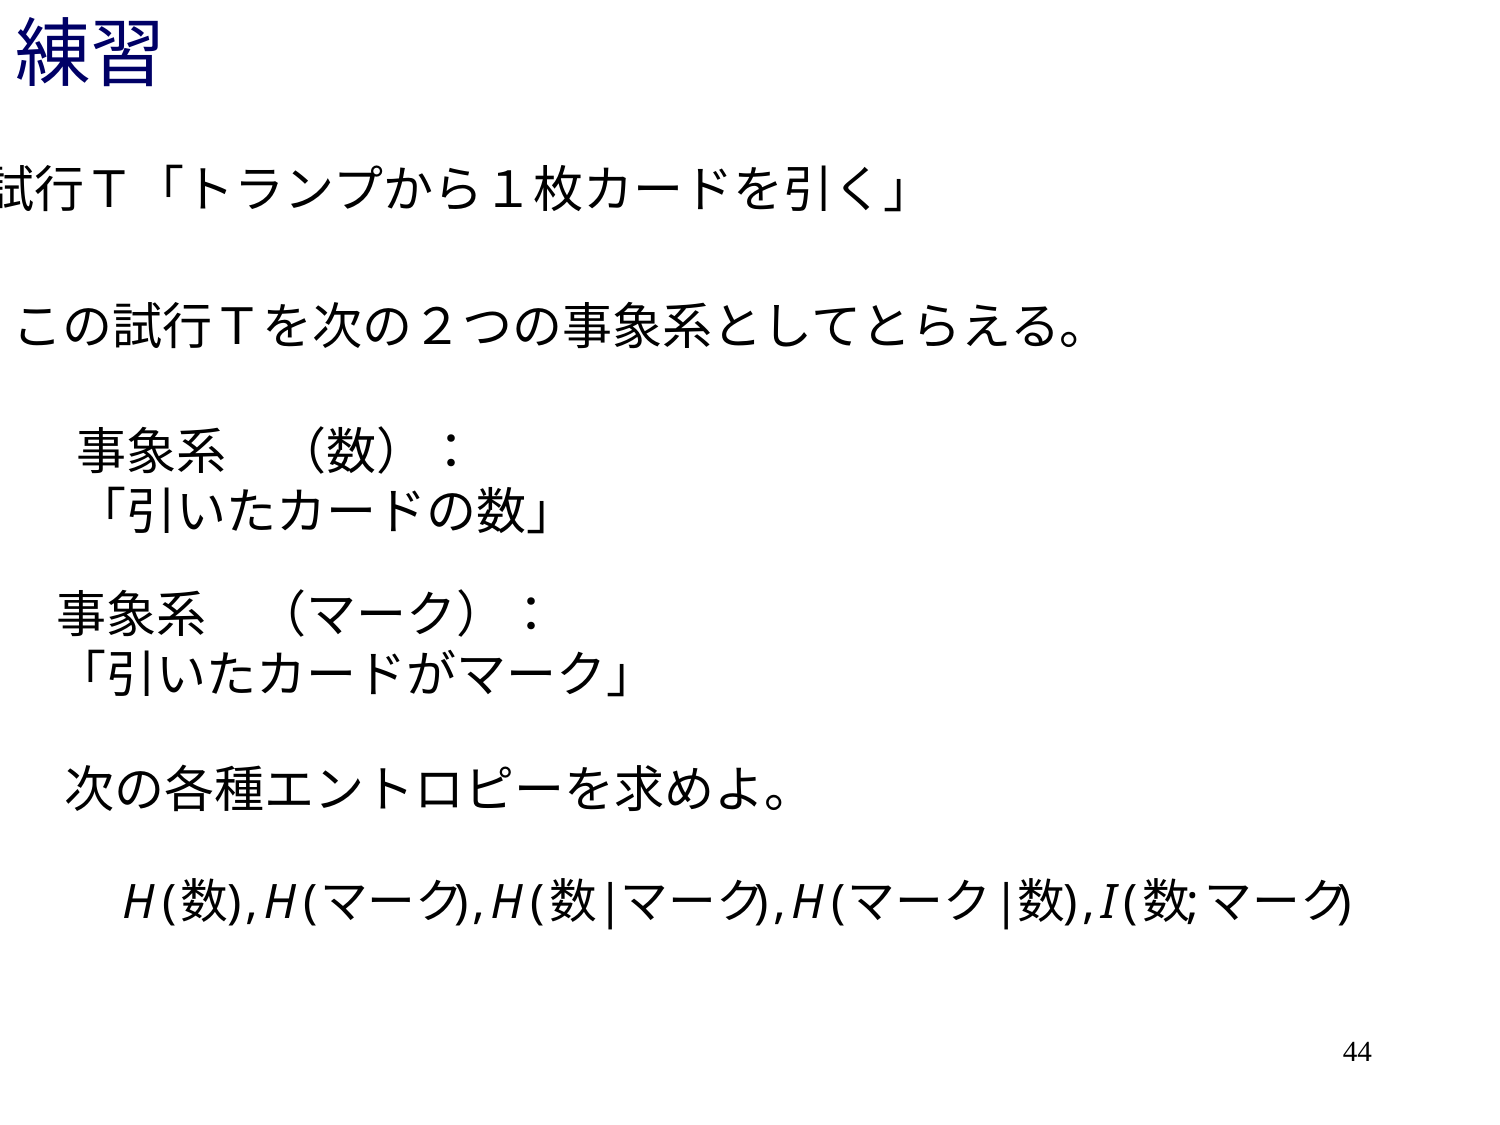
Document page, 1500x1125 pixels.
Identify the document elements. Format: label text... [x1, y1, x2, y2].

text_box 事象系 （マーク）： 「引いたカードがマーク」 [41, 574, 671, 710]
slide_number 44 [1074, 1024, 1388, 1101]
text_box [116, 866, 1364, 939]
text_box 次の各種エントロピーを求めよ。 [49, 749, 830, 825]
text_box 事象系 （数）： 「引いたカードの数」 [61, 412, 592, 548]
title 練習 [0, 0, 926, 101]
text_box 試行Ｔ「トランプから１枚カードを引く」 [0, 149, 948, 225]
text_box この試行Ｔを次の２つの事象系としてとらえる。 [0, 287, 1125, 363]
